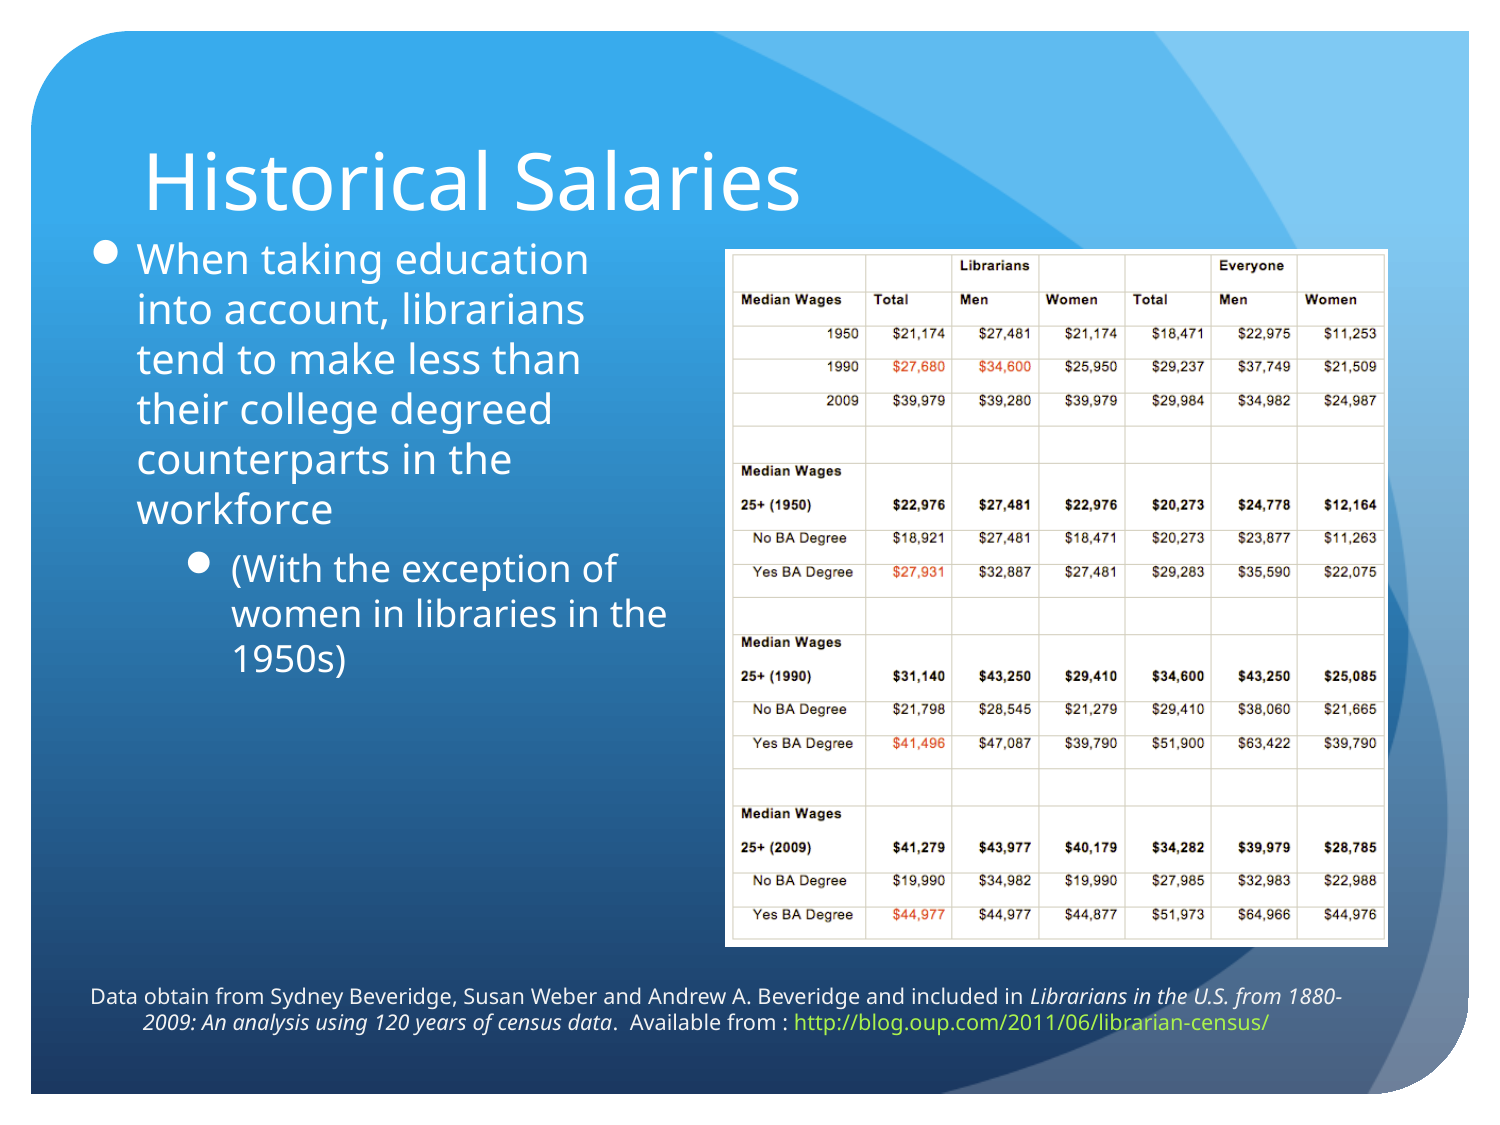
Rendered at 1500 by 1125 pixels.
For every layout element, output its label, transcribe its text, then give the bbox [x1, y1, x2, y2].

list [724, 249, 1388, 947]
text_box Data obtain from Sydney Beveridge, Susan Weber and Andrew A. Beveridge and included in Librarians in the U.S. from 1880-2009: An analysis using 120 years of census data. Available from : http://blog.oup.com/2011/06/librarian-census/ [75, 974, 1375, 1063]
picture [24, 30, 1473, 1094]
list When taking education into account, librarians tend to make less than their college degreed counterparts in the workforce (With the exception of women in libraries in the 1950s) [75, 224, 688, 974]
title Historical Salaries [127, 62, 1372, 234]
